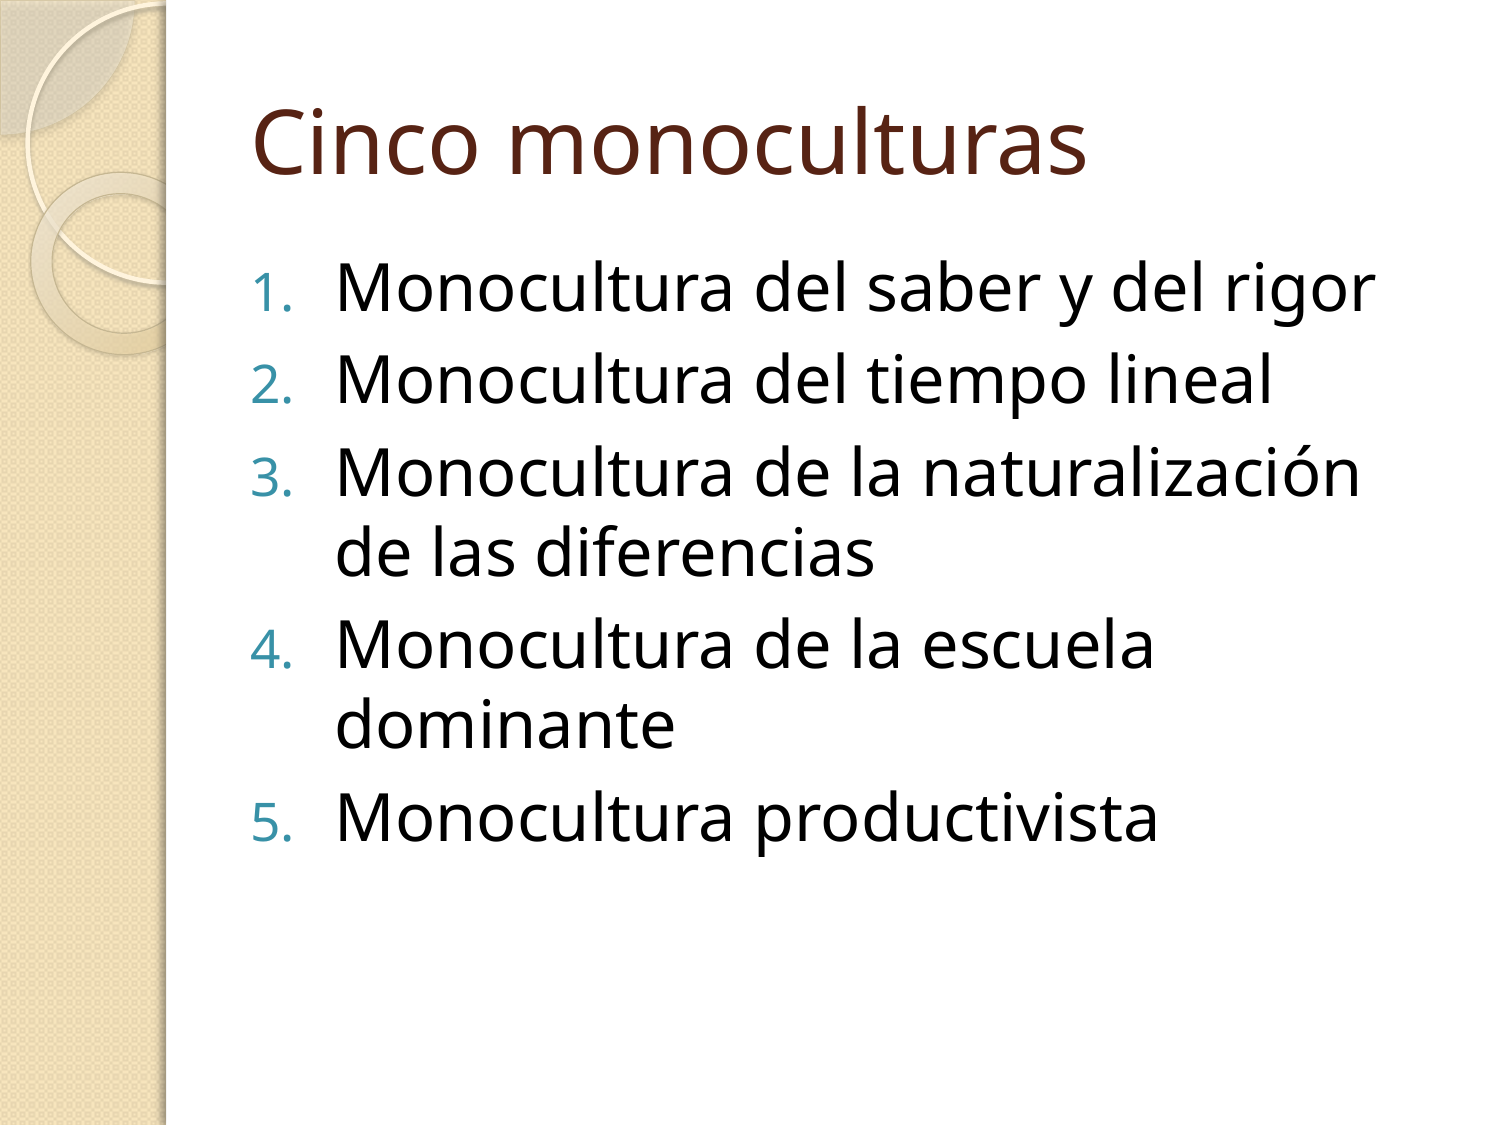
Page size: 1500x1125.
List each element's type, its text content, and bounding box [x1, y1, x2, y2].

list Monocultura del saber y del rigor Monocultura del tiempo lineal Monocultura de la naturalización de las diferencias Monocultura de la escuela dominante Monocultura productivista [235, 237, 1466, 1025]
title Cinco monoculturas [235, 45, 1466, 233]
